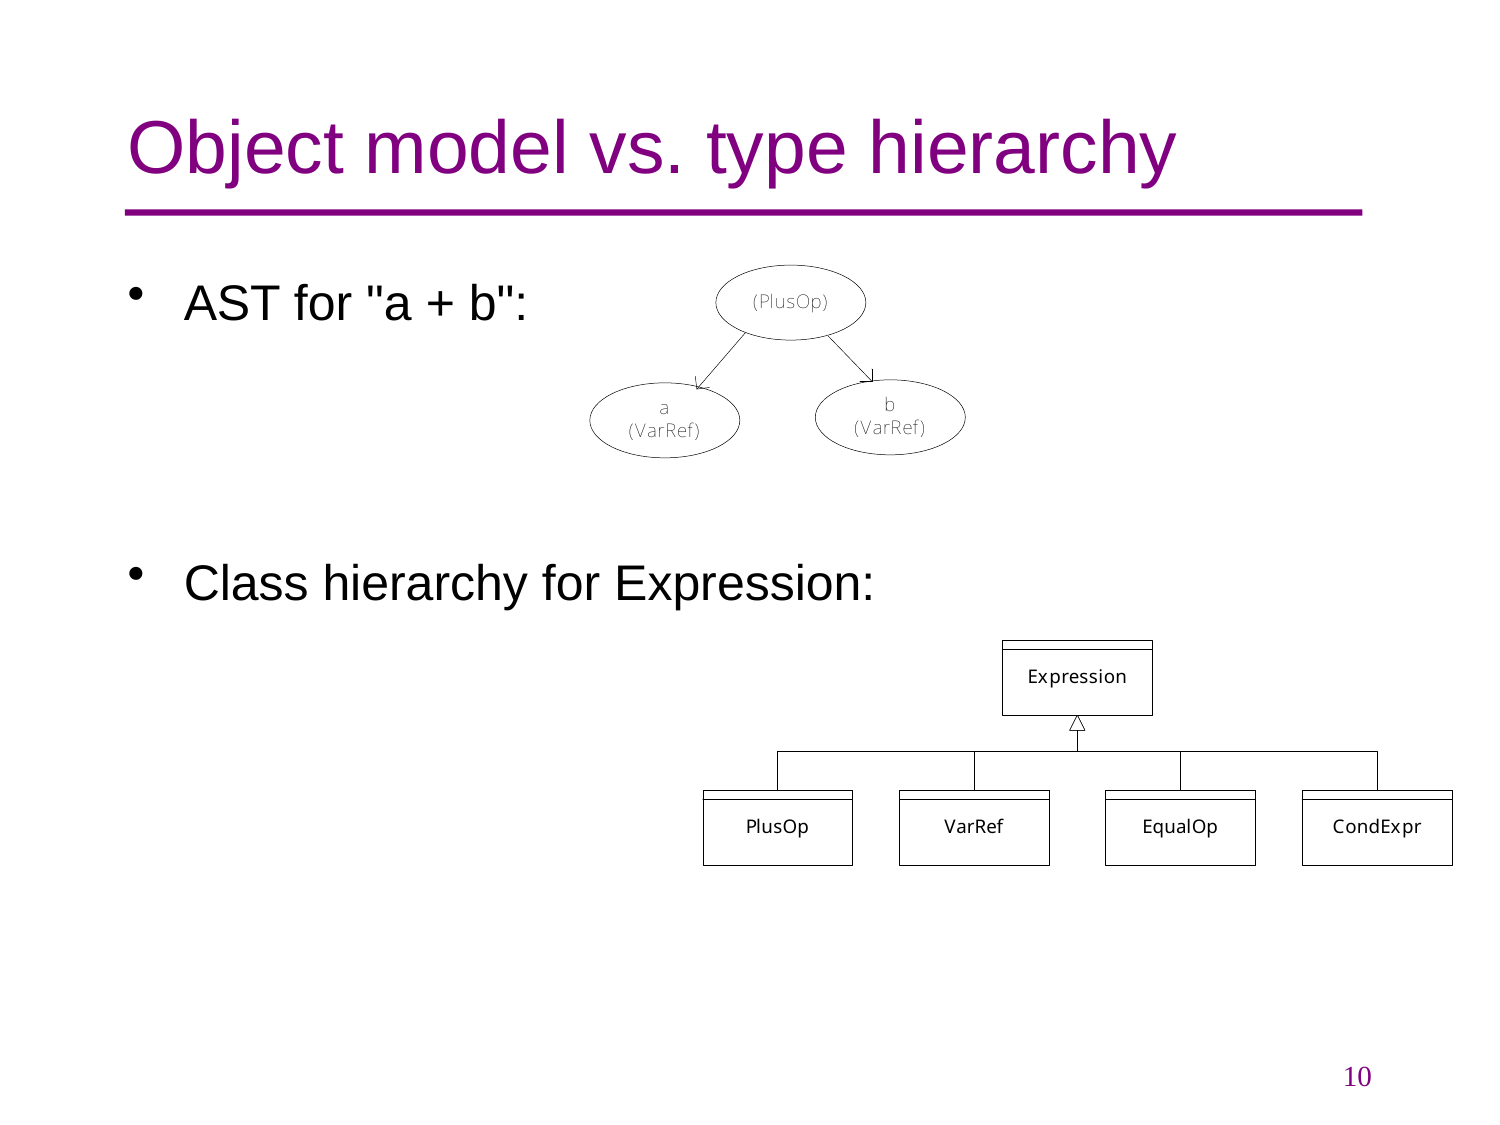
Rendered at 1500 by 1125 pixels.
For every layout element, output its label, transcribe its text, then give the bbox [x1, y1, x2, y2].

slide_number 10 [1074, 1049, 1388, 1125]
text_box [587, 262, 969, 475]
title Object model vs. type hierarchy [112, 50, 1388, 238]
list AST for "a + b": Class hierarchy for Expression: [112, 262, 1388, 1000]
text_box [699, 637, 1456, 869]
